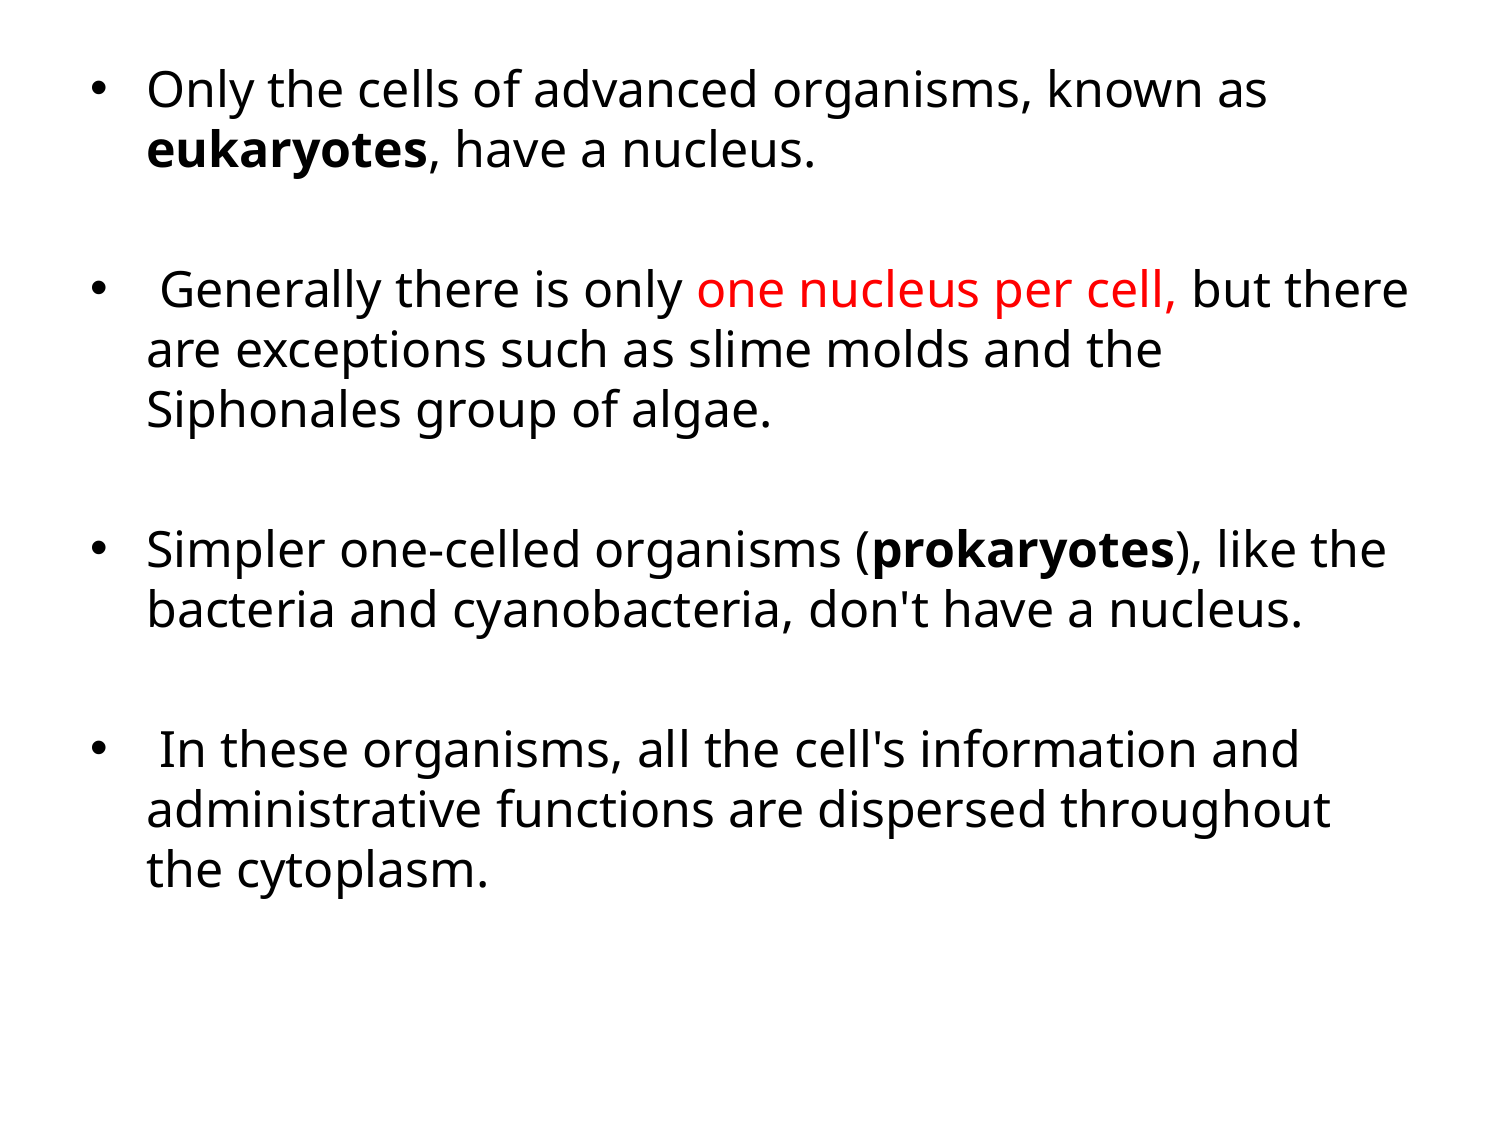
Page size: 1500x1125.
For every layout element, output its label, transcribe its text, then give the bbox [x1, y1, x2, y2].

list Only the cells of advanced organisms, known as eukaryotes, have a nucleus. Generally there is only one nucleus per cell, but there are exceptions such as slime molds and the Siphonales group of algae. Simpler one-celled organisms (prokaryotes), like the bacteria and cyanobacteria, don't have a nucleus. In these organisms, all the cell's information and administrative functions are dispersed throughout the cytoplasm. [75, 50, 1425, 1005]
